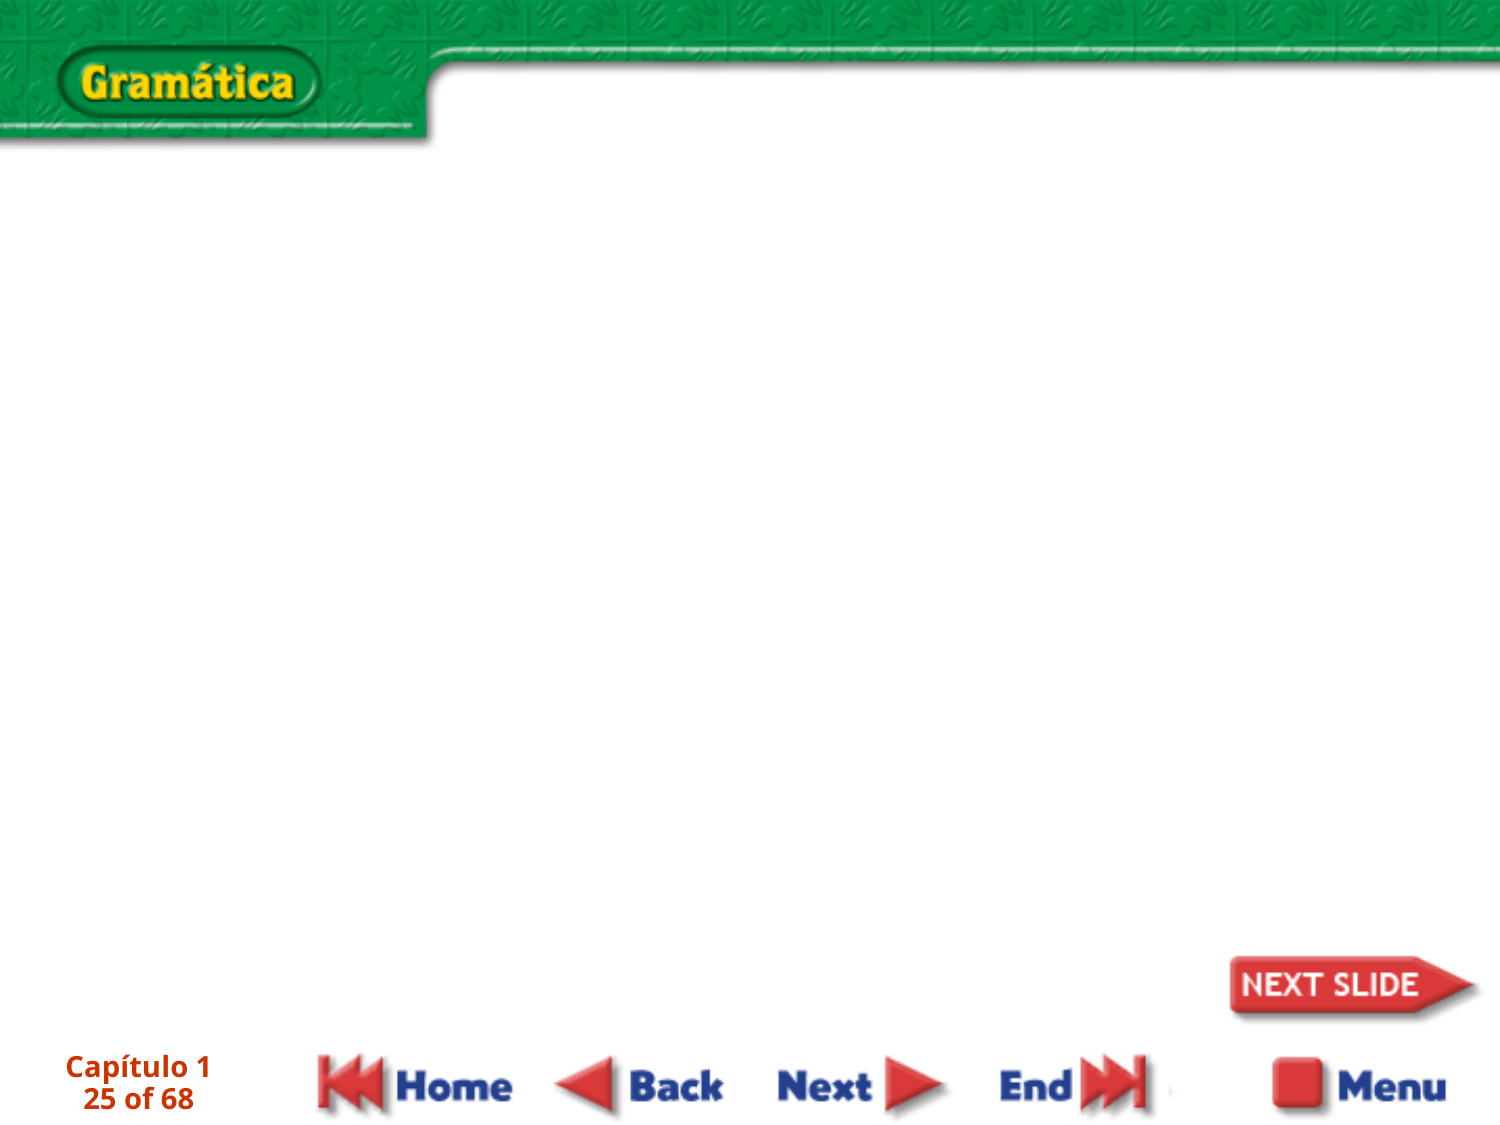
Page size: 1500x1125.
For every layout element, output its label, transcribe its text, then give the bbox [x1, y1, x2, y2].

text_box Capítulo 1 25 of 68 [57, 1040, 221, 1124]
picture [1224, 950, 1488, 1027]
picture [970, 1045, 1188, 1125]
picture [1250, 1045, 1467, 1125]
picture [0, 0, 1500, 159]
picture [304, 1045, 521, 1125]
picture [531, 1045, 748, 1125]
picture [750, 1045, 967, 1125]
